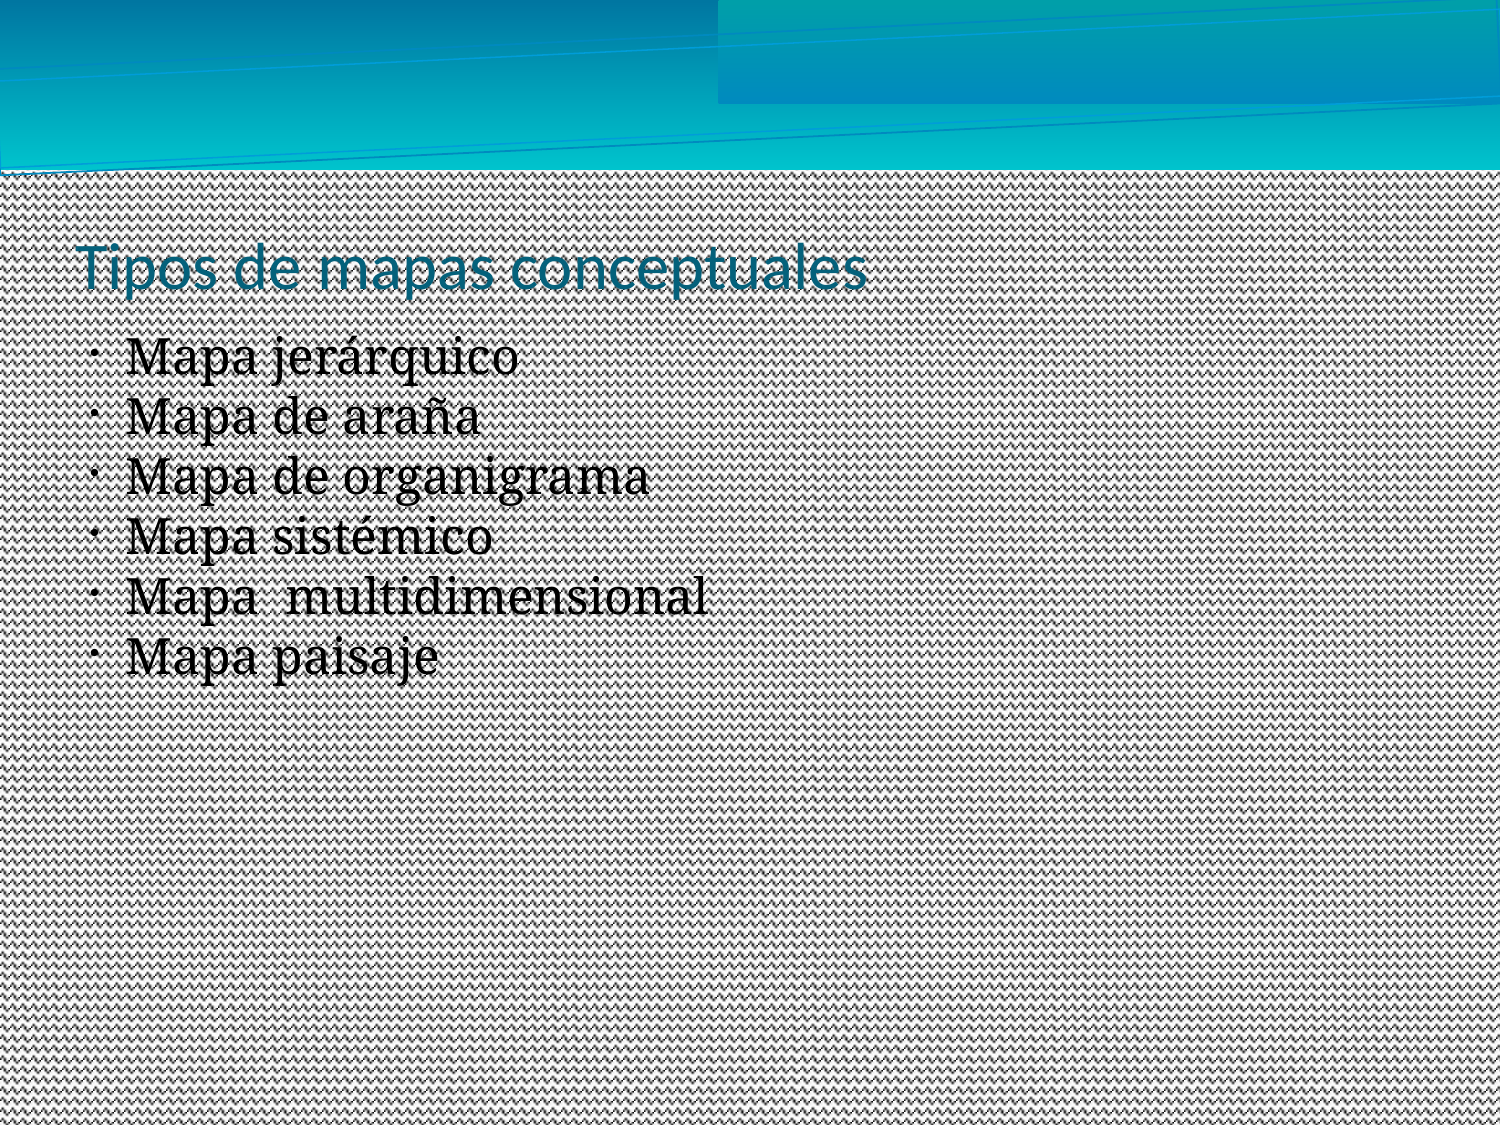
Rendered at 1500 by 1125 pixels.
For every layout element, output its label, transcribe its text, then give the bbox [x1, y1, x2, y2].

picture [0, 169, 1500, 1125]
text_box Tipos de mapas conceptuales [75, 115, 1425, 303]
picture [2, 169, 75, 173]
text_box Mapa jerárquico Mapa de araña Mapa de organigrama Mapa sistémico Mapa multidimensional Mapa paisaje [75, 317, 1425, 1038]
